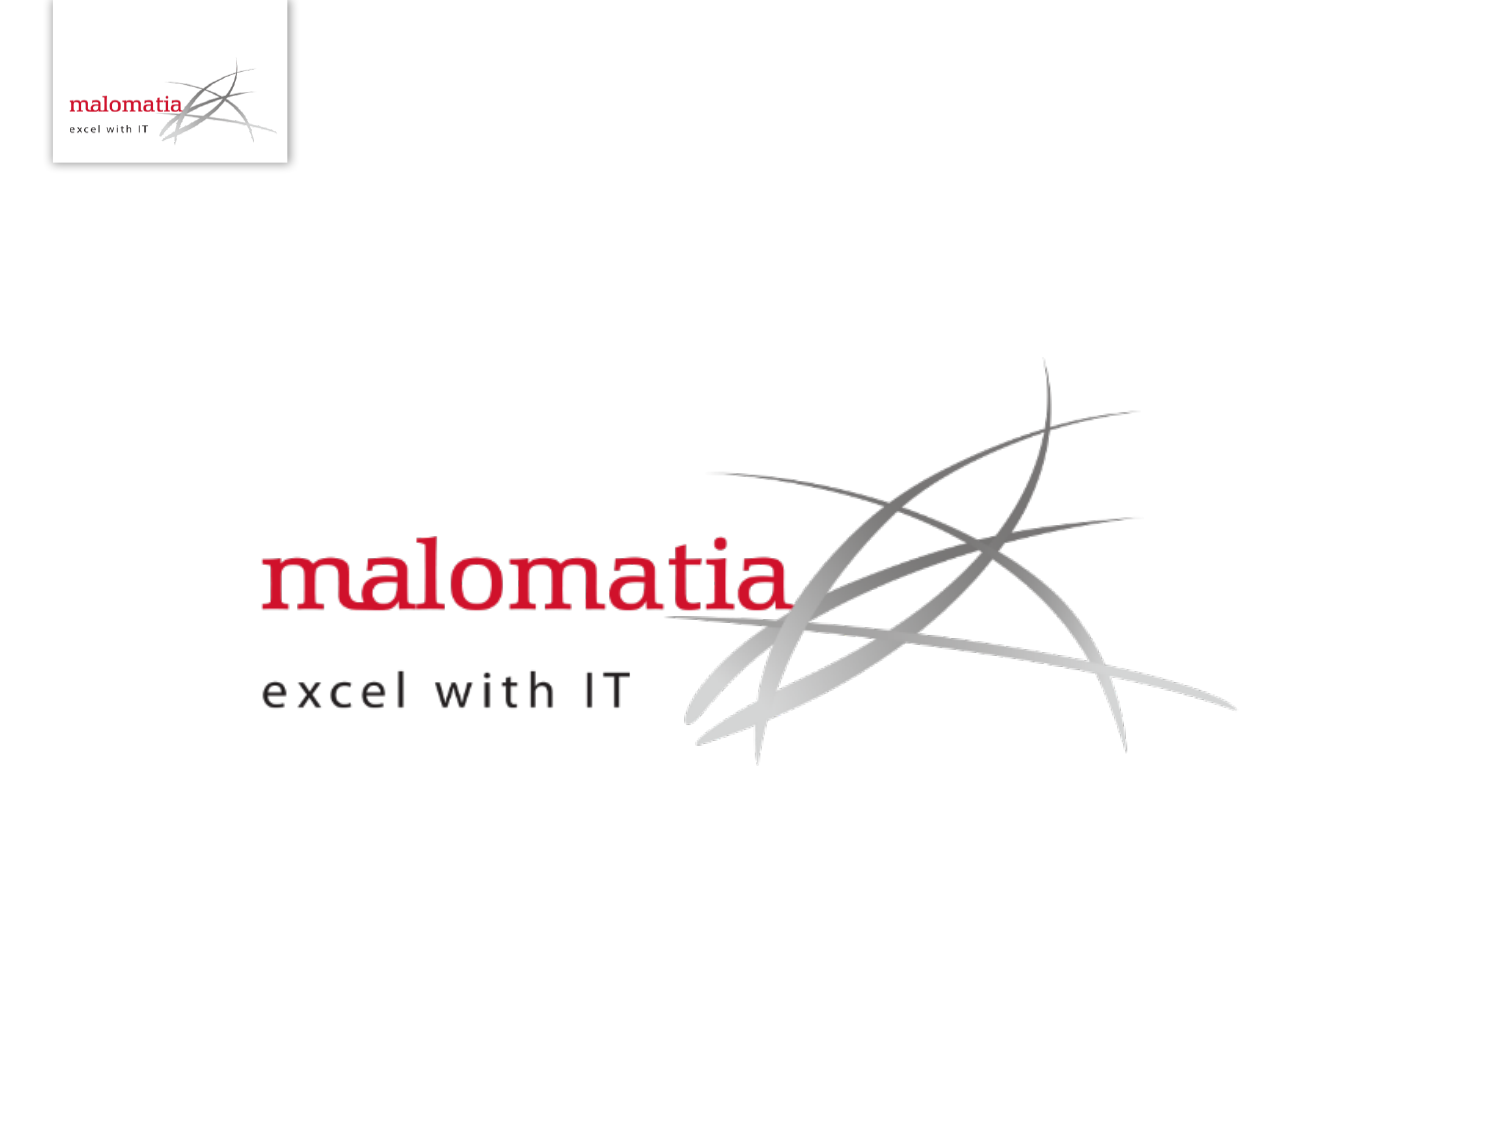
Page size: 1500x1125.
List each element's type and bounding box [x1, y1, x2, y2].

picture [238, 345, 1262, 780]
text_box [52, 0, 288, 163]
